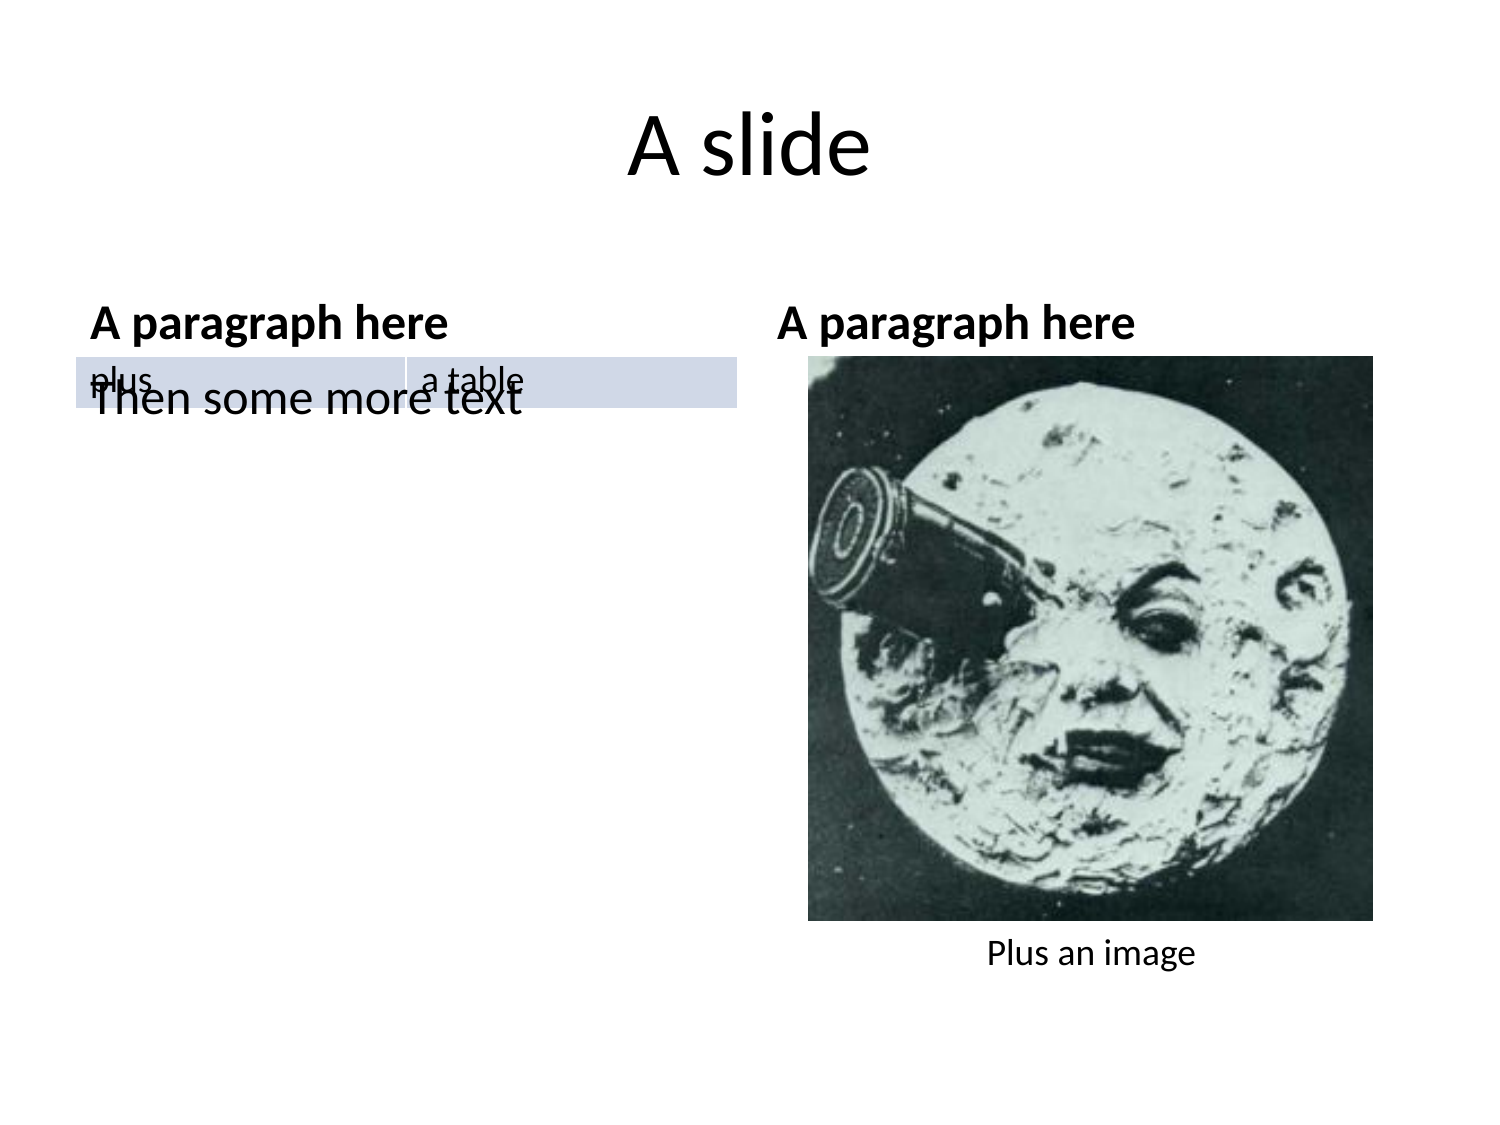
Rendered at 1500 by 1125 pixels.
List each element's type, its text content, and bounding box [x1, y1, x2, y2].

list Then some more text [75, 356, 738, 1005]
text_box Plus an image [760, 920, 1423, 1005]
picture [808, 355, 1374, 921]
title A slide [75, 45, 1425, 233]
list A paragraph here [761, 251, 1425, 357]
list A paragraph here [75, 251, 738, 355]
